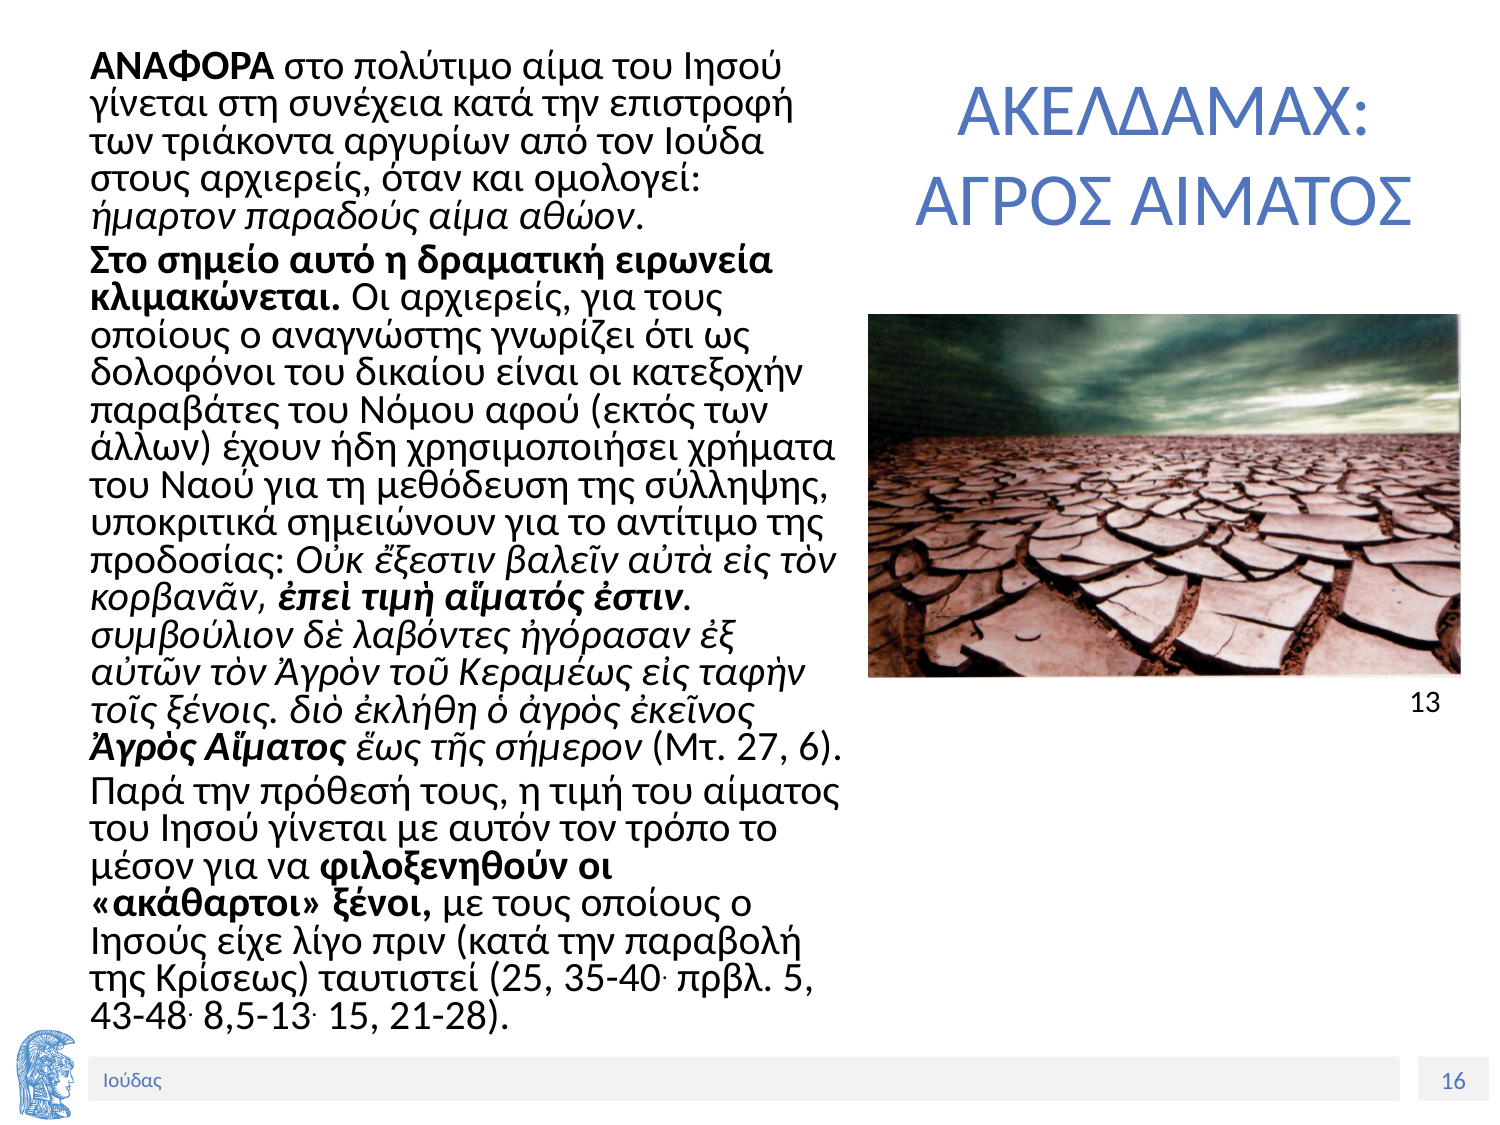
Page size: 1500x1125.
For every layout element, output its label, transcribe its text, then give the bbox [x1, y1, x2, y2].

list ΑΝΑΦΟΡΑ στο πολύτιμο αίμα του Ιησού γίνεται στη συνέχεια κατά την επιστροφή των τριάκοντα αργυρίων από τον Ιούδα στους αρχιερείς, όταν και ομολογεί: ήμαρτον παραδούς αίμα αθώον. Στο σημείο αυτό η δραματική ειρωνεία κλιμακώνεται. Οι αρχιερείς, για τους οποίους ο αναγνώστης γνωρίζει ότι ως δολοφόνοι του δικαίου είναι οι κατεξοχήν παραβάτες του Νόμου αφού (εκτός των άλλων) έχουν ήδη χρησιμοποιήσει χρήματα του Ναού για τη μεθόδευση της σύλληψης, υποκριτικά σημειώνουν για το αντίτιμο της προδοσίας: Οὐκ ἔξεστιν βαλεῖν αὐτὰ εἰς τὸν κορβανᾶν͵ ἐπεὶ τιμὴ αἵματός ἐστιν. συμβούλιον δὲ λαβόντες ἠγόρασαν ἐξ αὐτῶν τὸν Ἀγρὸν τοῦ Κεραμέως εἰς ταφὴν τοῖς ξένοις. διὸ ἐκλήθη ὁ ἀγρὸς ἐκεῖνος Ἀγρὸς Αἵματος ἕως τῆς σήμερον (Μτ. 27, 6). Παρά την πρόθεσή τους, η τιμή του αίματος του Ιησού γίνεται με αυτόν τον τρόπο το μέσον για να φιλοξενηθούν οι «ακάθαρτοι» ξένοι, με τους οποίους ο Ιησούς είχε λίγο πριν (κατά την παραβολή της Κρίσεως) ταυτιστεί (25, 35-40. πρβλ. 5, 43-48. 8,5-13. 15, 21-28). [75, 42, 869, 1024]
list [867, 314, 1461, 679]
text_box 13 [1389, 685, 1461, 722]
title ΑΚΕΛΔΑΜΑΧ: ΑΓΡΟΣ ΑΙΜΑΤΟΣ [885, 63, 1443, 239]
picture [9, 1026, 81, 1120]
